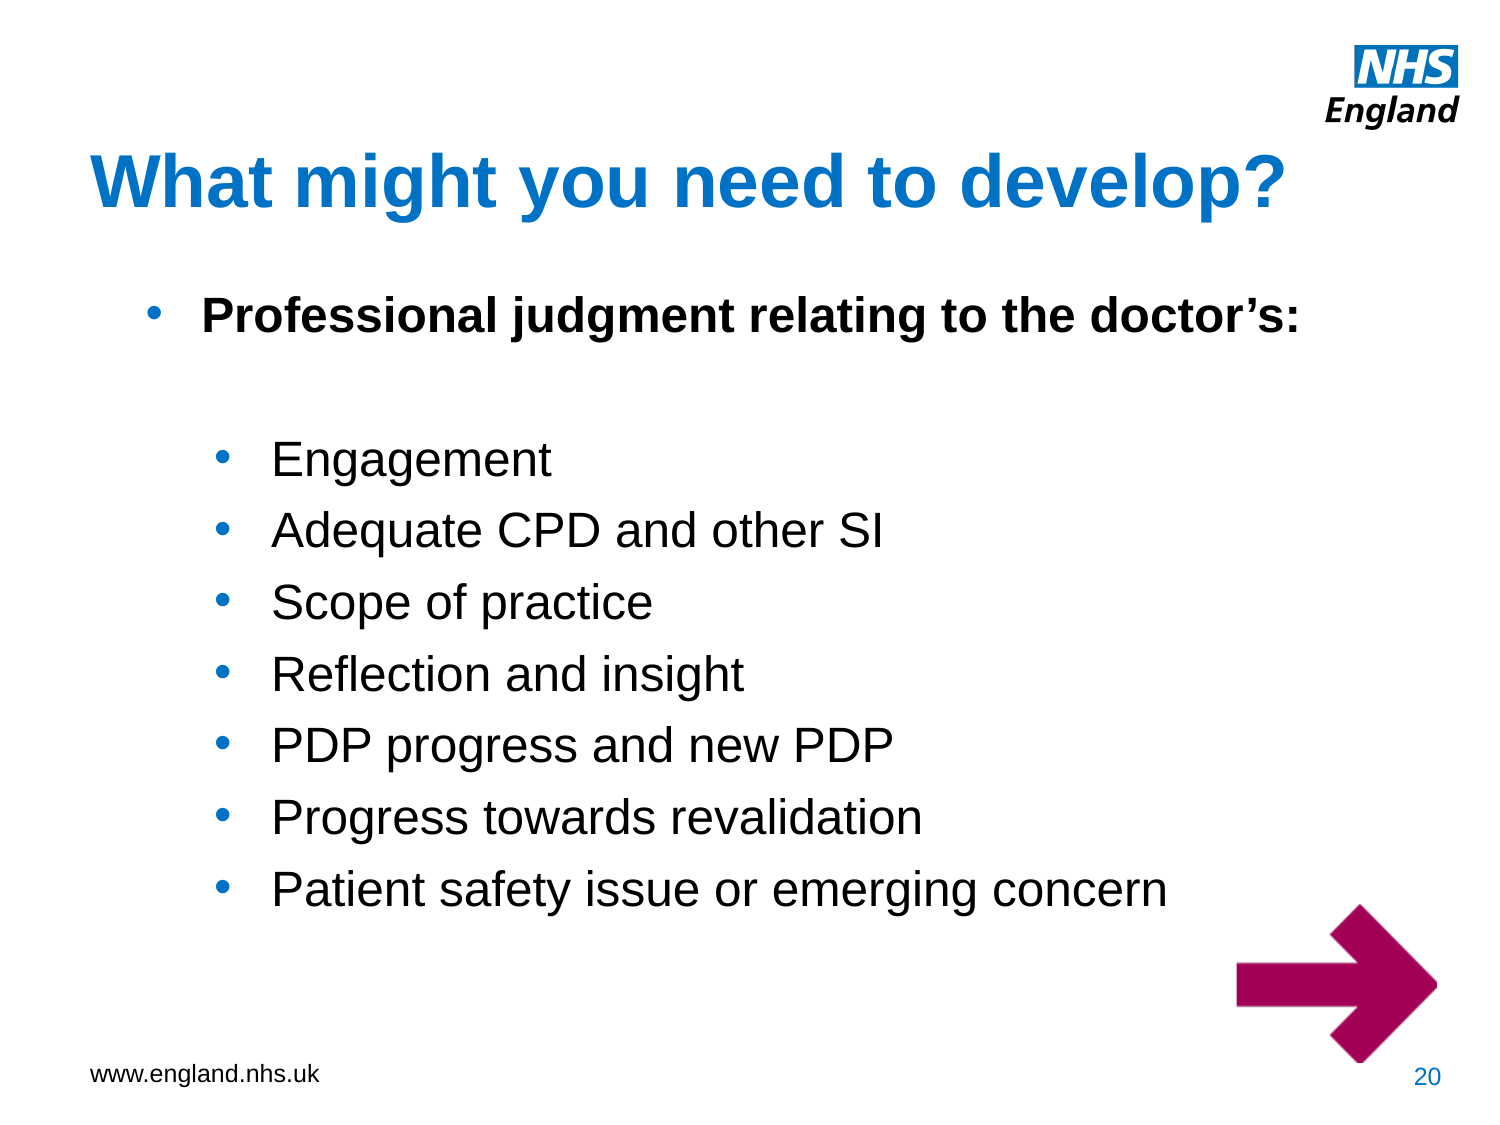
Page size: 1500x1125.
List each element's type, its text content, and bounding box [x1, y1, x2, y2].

list Professional judgment relating to the doctor’s: Engagement Adequate CPD and other SI Scope of practice Reflection and insight PDP progress and new PDP Progress towards revalidation Patient safety issue or emerging concern [75, 275, 1362, 924]
slide_number 20 [1106, 1045, 1457, 1106]
picture [1325, 45, 1460, 130]
title What might you need to develop? [75, 123, 1362, 233]
